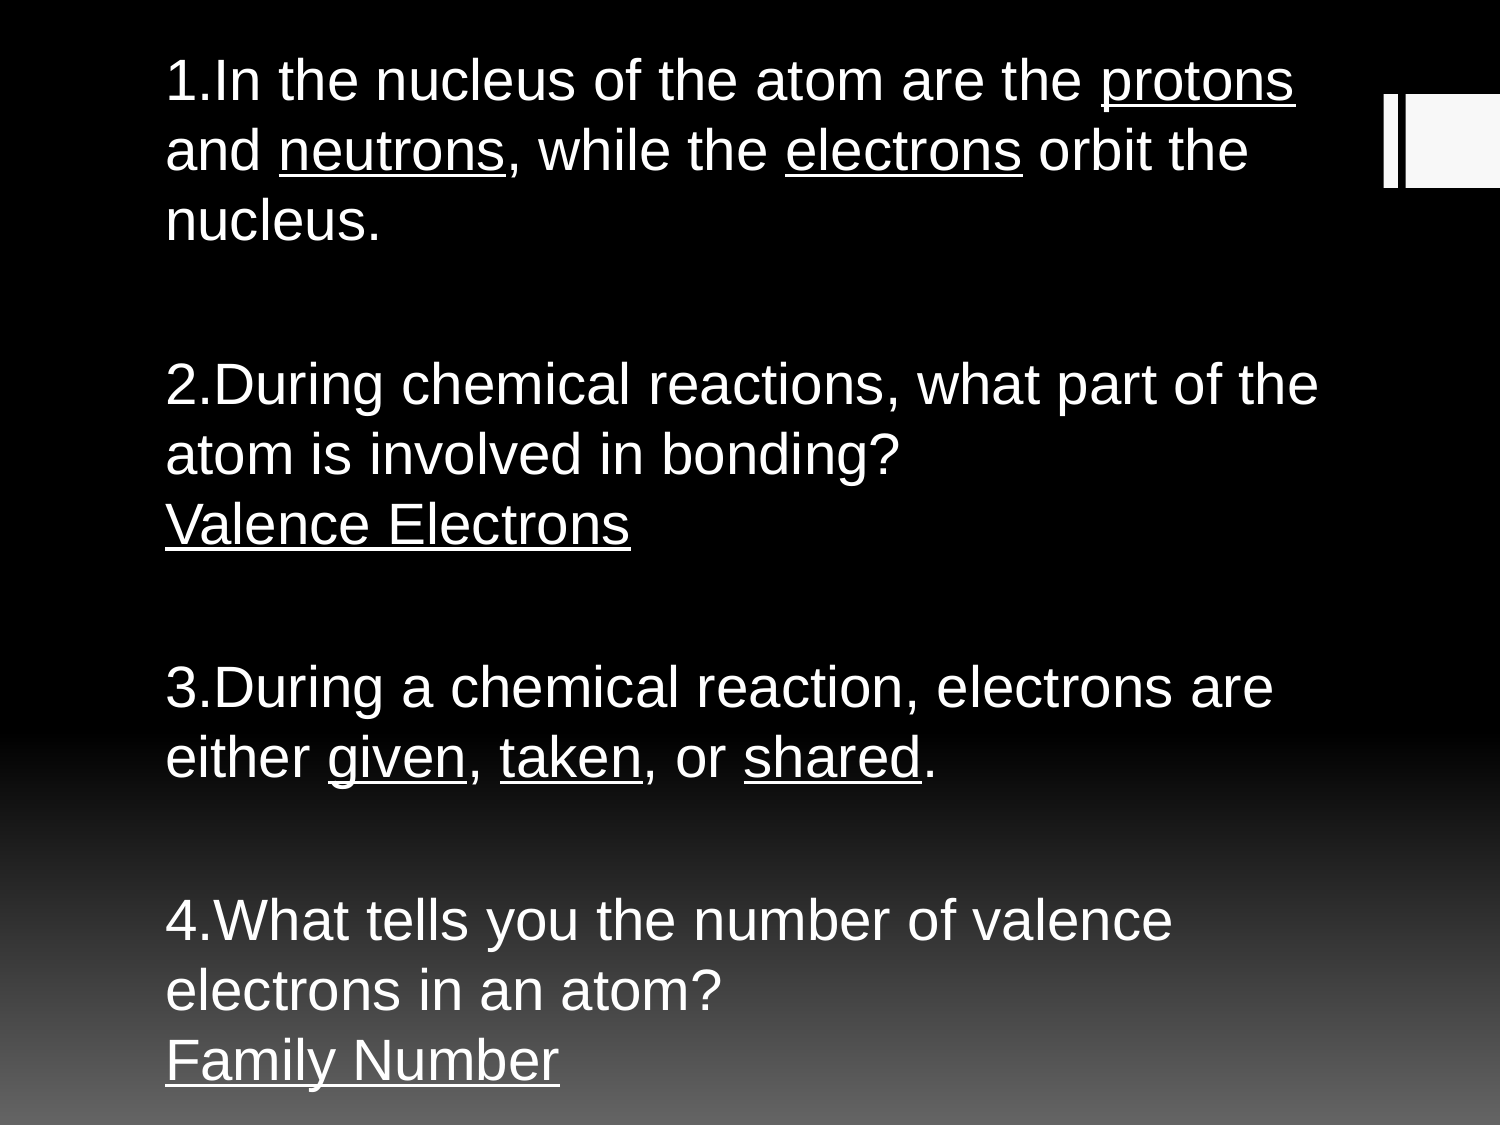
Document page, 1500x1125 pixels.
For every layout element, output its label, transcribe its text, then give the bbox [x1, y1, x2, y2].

list 1.In the nucleus of the atom are the protons and neutrons, while the electrons orbit the nucleus. 2.During chemical reactions, what part of the atom is involved in bonding? Valence Electrons 3.During a chemical reaction, electrons are either given, taken, or shared. 4.What tells you the number of valence electrons in an atom? Family Number [150, 24, 1350, 1100]
